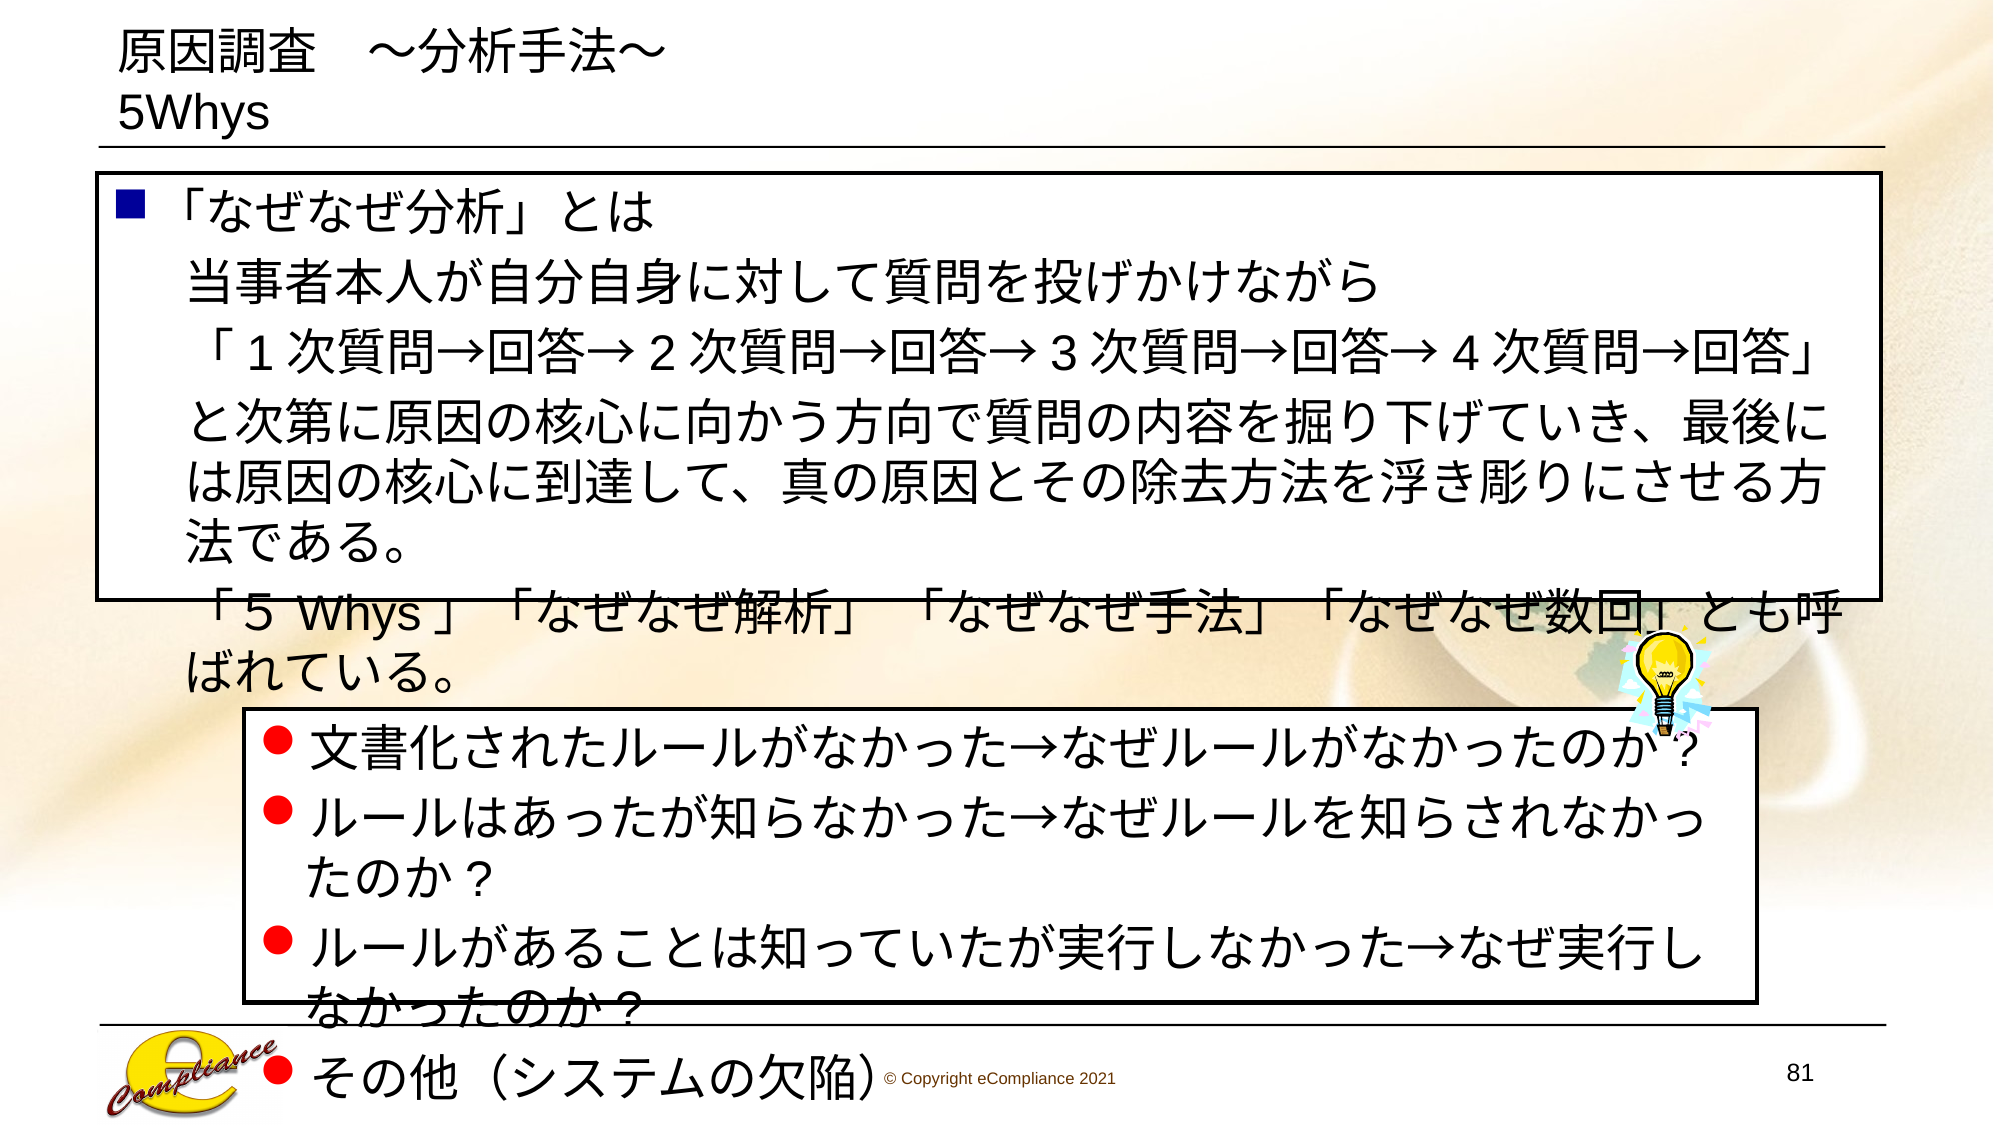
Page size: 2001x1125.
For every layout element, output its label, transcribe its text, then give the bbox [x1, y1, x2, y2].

text_box 文書化されたルールがなかった→なぜルールがなかったのか? ルールはあったが知らなかった→なぜルールを知らされなかったのか? ルールがあることは知っていたが実行しなかった→なぜ実行しなかったのか? その他（システムの欠陥） [242, 707, 1759, 1005]
picture [97, 1026, 283, 1125]
picture [0, 0, 2000, 988]
title 原因調査 ～分析手法～ 5Whys [102, 25, 1903, 148]
list 「なぜなぜ分析」とは 当事者本人が自分自身に対して質問を投げかけながら 「1次質問→回答→2次質問→回答→3次質問→回答→4次質問→回答」 と次第に原因の核心に向かう方向で質問の内容を掘り下げていき、最後には原因の核心に到達して、真の原因とその除去方法を浮き彫りにさせる方法である。 「５Whys」「なぜなぜ解析」 「なぜなぜ手法」「なぜなぜ数回」とも呼ばれている。 [95, 171, 1883, 602]
